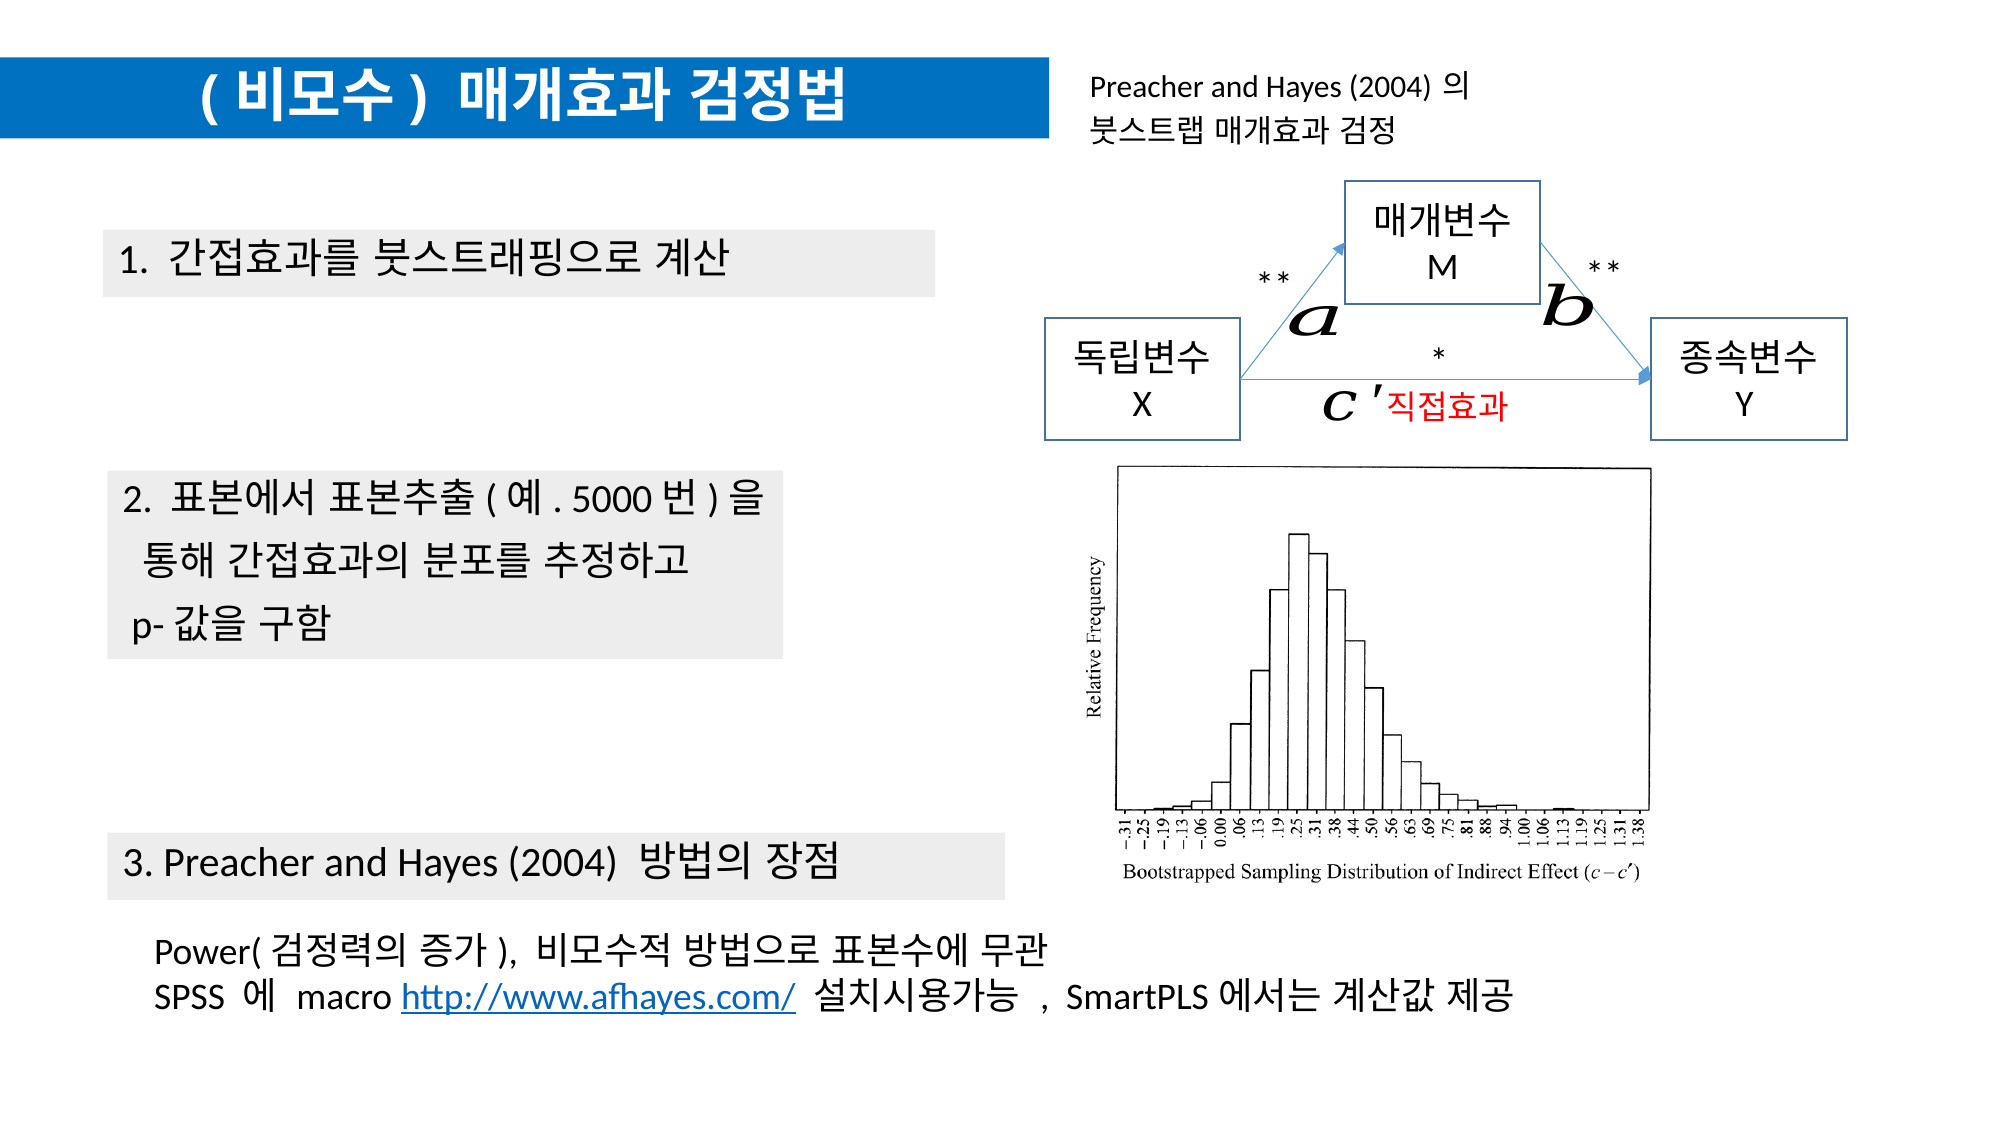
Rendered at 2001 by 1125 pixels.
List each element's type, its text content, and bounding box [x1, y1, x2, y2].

text_box 2. 표본에서 표본추출(예. 5000번)을 통해 간접효과의 분포를 추정하고 p-값을 구함 [107, 470, 784, 659]
text_box 1. 간접효과를 붓스트래핑으로 계산 [102, 229, 936, 298]
text_box 매개변수 M [1344, 180, 1541, 305]
text_box Power(검정력의 증가), 비모수적 방법으로 표본수에 무관 SPSS 에 macro http://www.afhayes.com/ 설치시용가능 , SmartPLS에서는 계산값 제공 [139, 919, 1530, 1024]
text_box 직접효과 [1372, 380, 1524, 434]
text_box * [1414, 329, 1464, 379]
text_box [1540, 242, 1652, 379]
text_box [1240, 242, 1345, 379]
picture [1084, 463, 1652, 886]
text_box 독립변수 X [1044, 317, 1241, 441]
text_box 종속변수 Y [1650, 317, 1848, 441]
list Preacher and Hayes (2004) 의 붓스트랩 매개효과 검정 [1074, 62, 1811, 158]
text_box 3. Preacher and Hayes (2004) 방법의 장점 [107, 832, 1005, 900]
title (비모수) 매개효과 검정법 [0, 57, 1050, 139]
